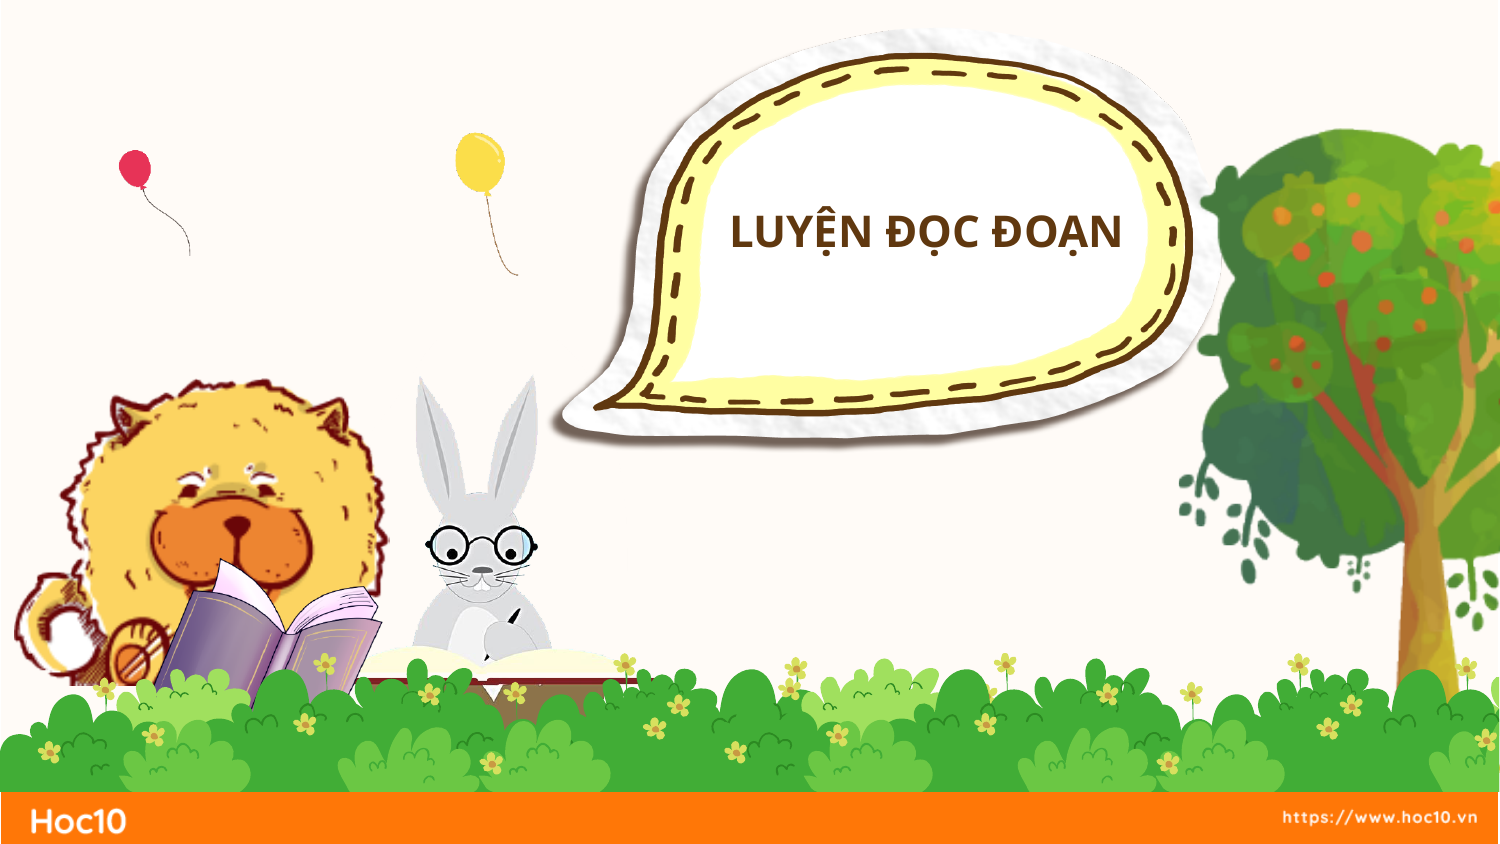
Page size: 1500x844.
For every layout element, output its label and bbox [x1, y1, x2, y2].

picture [1, 792, 1498, 844]
text_box [0, 653, 1500, 792]
picture [1, 0, 1500, 653]
